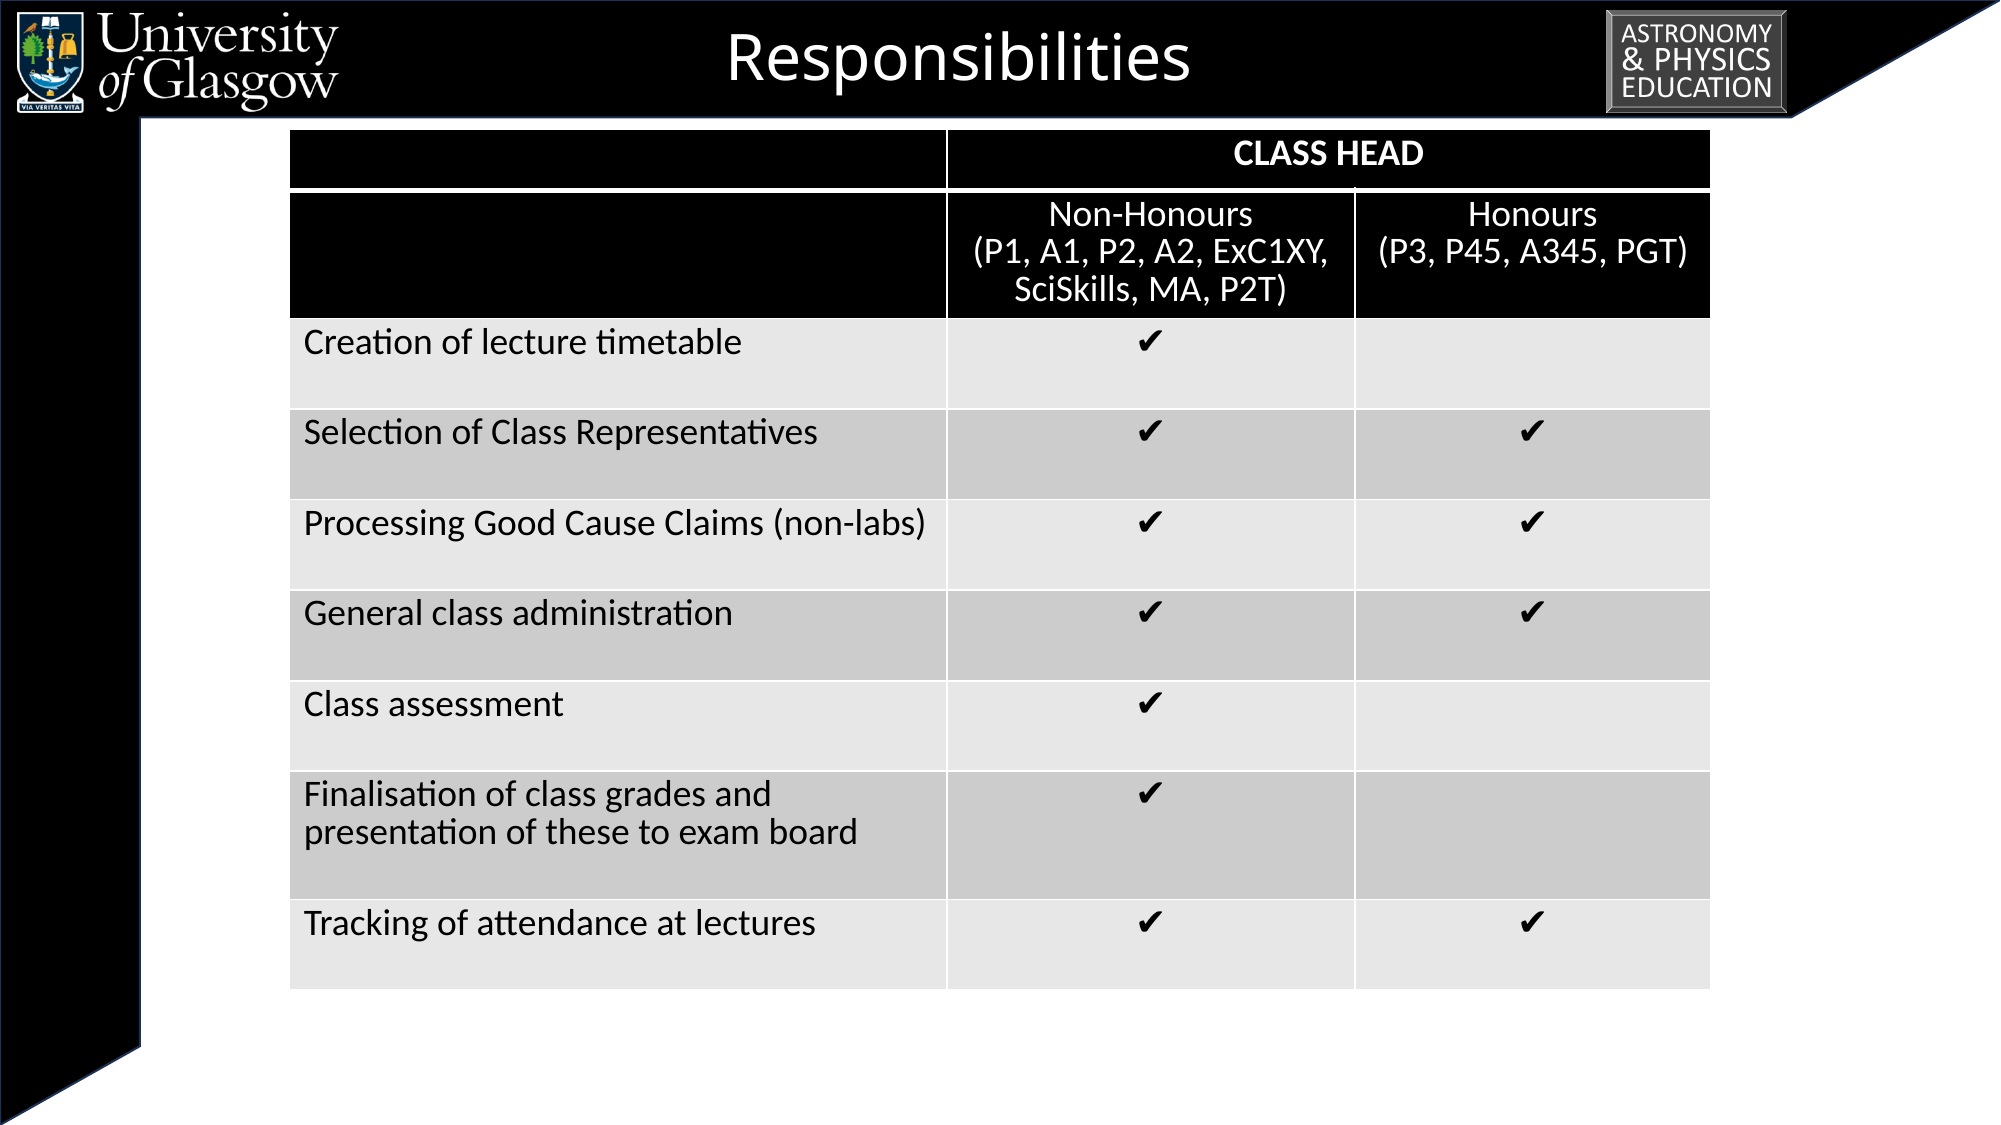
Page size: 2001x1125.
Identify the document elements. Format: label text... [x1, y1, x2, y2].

picture [1606, 10, 1787, 113]
table_cell ✔️ [948, 591, 1354, 680]
table_cell ✔️ [948, 500, 1354, 589]
title Responsibilities [356, 17, 1562, 102]
table_header [290, 130, 946, 188]
table_cell Finalisation of class grades and presentation of these to exam board [290, 772, 946, 899]
table_cell [1356, 682, 1710, 770]
table_cell ✔️ [1356, 591, 1710, 680]
table_cell ✔️ [948, 410, 1354, 499]
table_cell Processing Good Cause Claims (non-labs) [290, 500, 946, 589]
table_cell [1356, 772, 1710, 899]
table_cell ✔️ [1356, 500, 1710, 589]
table_cell [290, 193, 946, 318]
table_cell [1356, 319, 1710, 408]
table_cell Creation of lecture timetable [290, 319, 946, 408]
table_cell Class assessment [290, 682, 946, 770]
table_cell Honours (P3, P45, A345, PGT) [1356, 193, 1710, 318]
table_cell Non-Honours (P1, A1, P2, A2, ExC1XY, SciSkills, MA, P2T) [948, 193, 1354, 318]
text_box [0, 0, 2000, 1125]
table_cell ✔️ [948, 772, 1354, 899]
table_cell ✔️ [1356, 410, 1710, 499]
table_cell ✔️ [948, 682, 1354, 770]
picture [16, 10, 340, 113]
table_cell Selection of Class Representatives [290, 410, 946, 499]
table_cell Tracking of attendance at lectures [290, 900, 946, 989]
table_cell ✔️ [1356, 900, 1710, 989]
table_cell General class administration [290, 591, 946, 680]
table_header CLASS HEAD [948, 130, 1710, 188]
table_cell ✔️ [948, 319, 1354, 408]
table_cell ✔️ [948, 900, 1354, 989]
